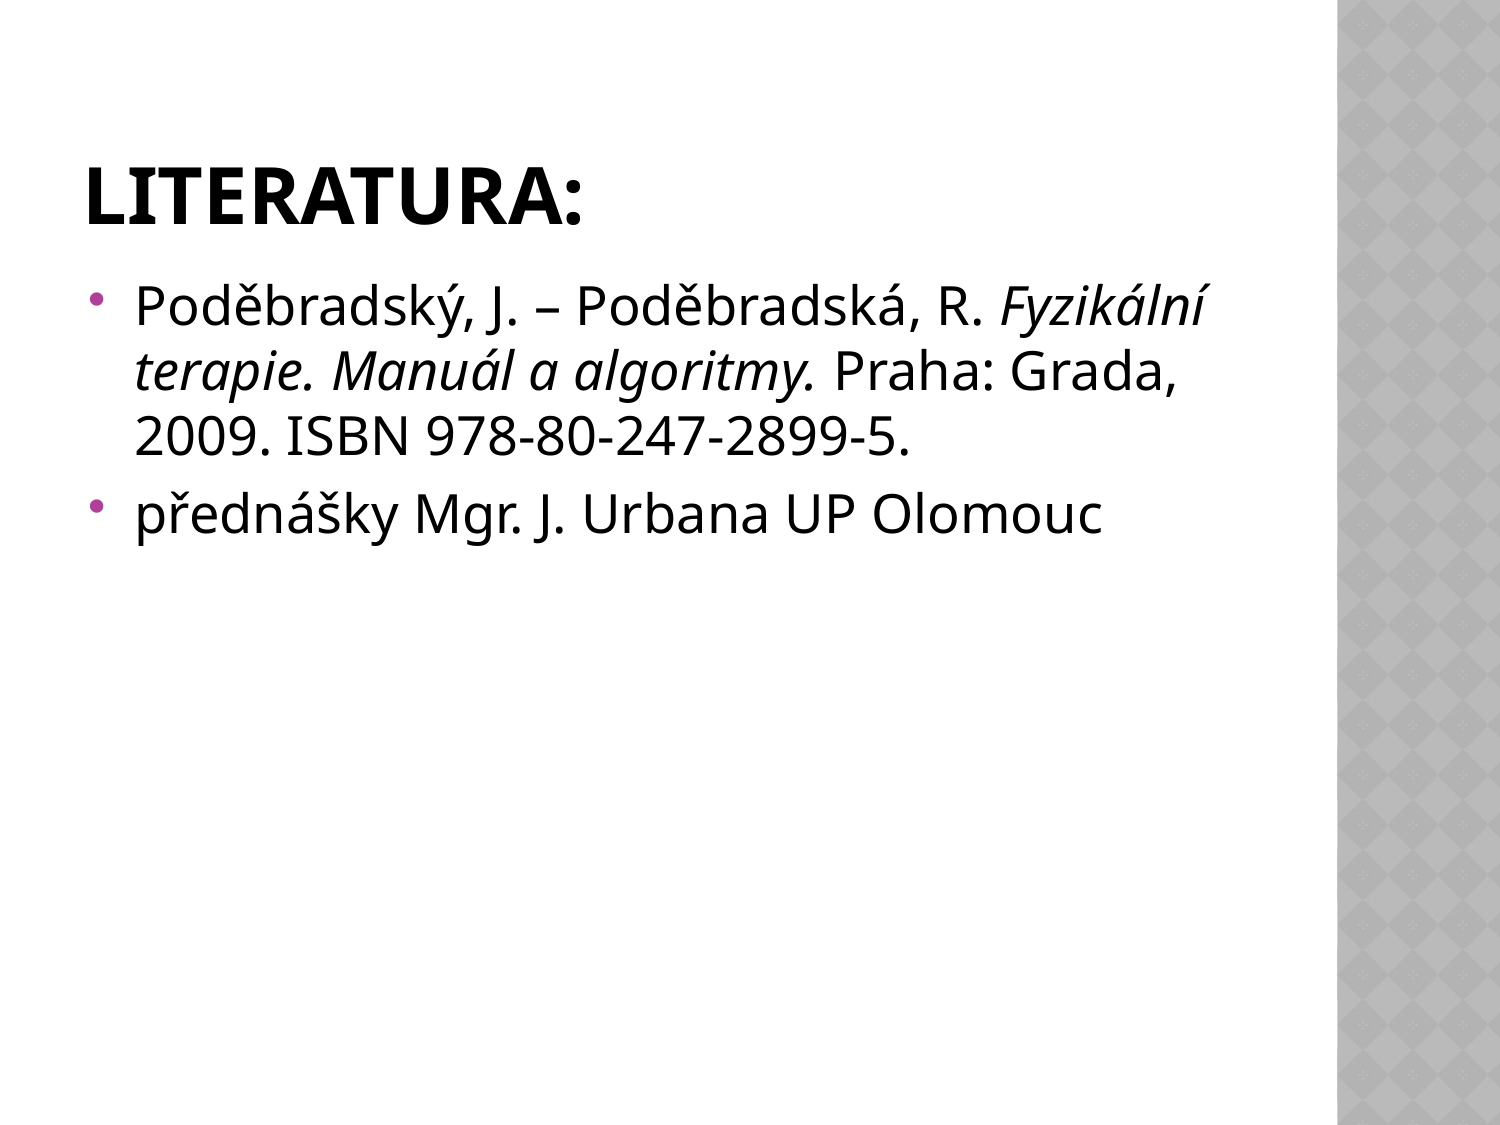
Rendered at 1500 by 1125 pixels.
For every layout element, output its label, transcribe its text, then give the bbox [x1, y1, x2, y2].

list Poděbradský, J. – Poděbradská, R. Fyzikální terapie. Manuál a algoritmy. Praha: Grada, 2009. ISBN 978-80-247-2899-5. přednášky Mgr. J. Urbana UP Olomouc [74, 263, 1263, 1060]
title Literatura: [75, 52, 1263, 240]
